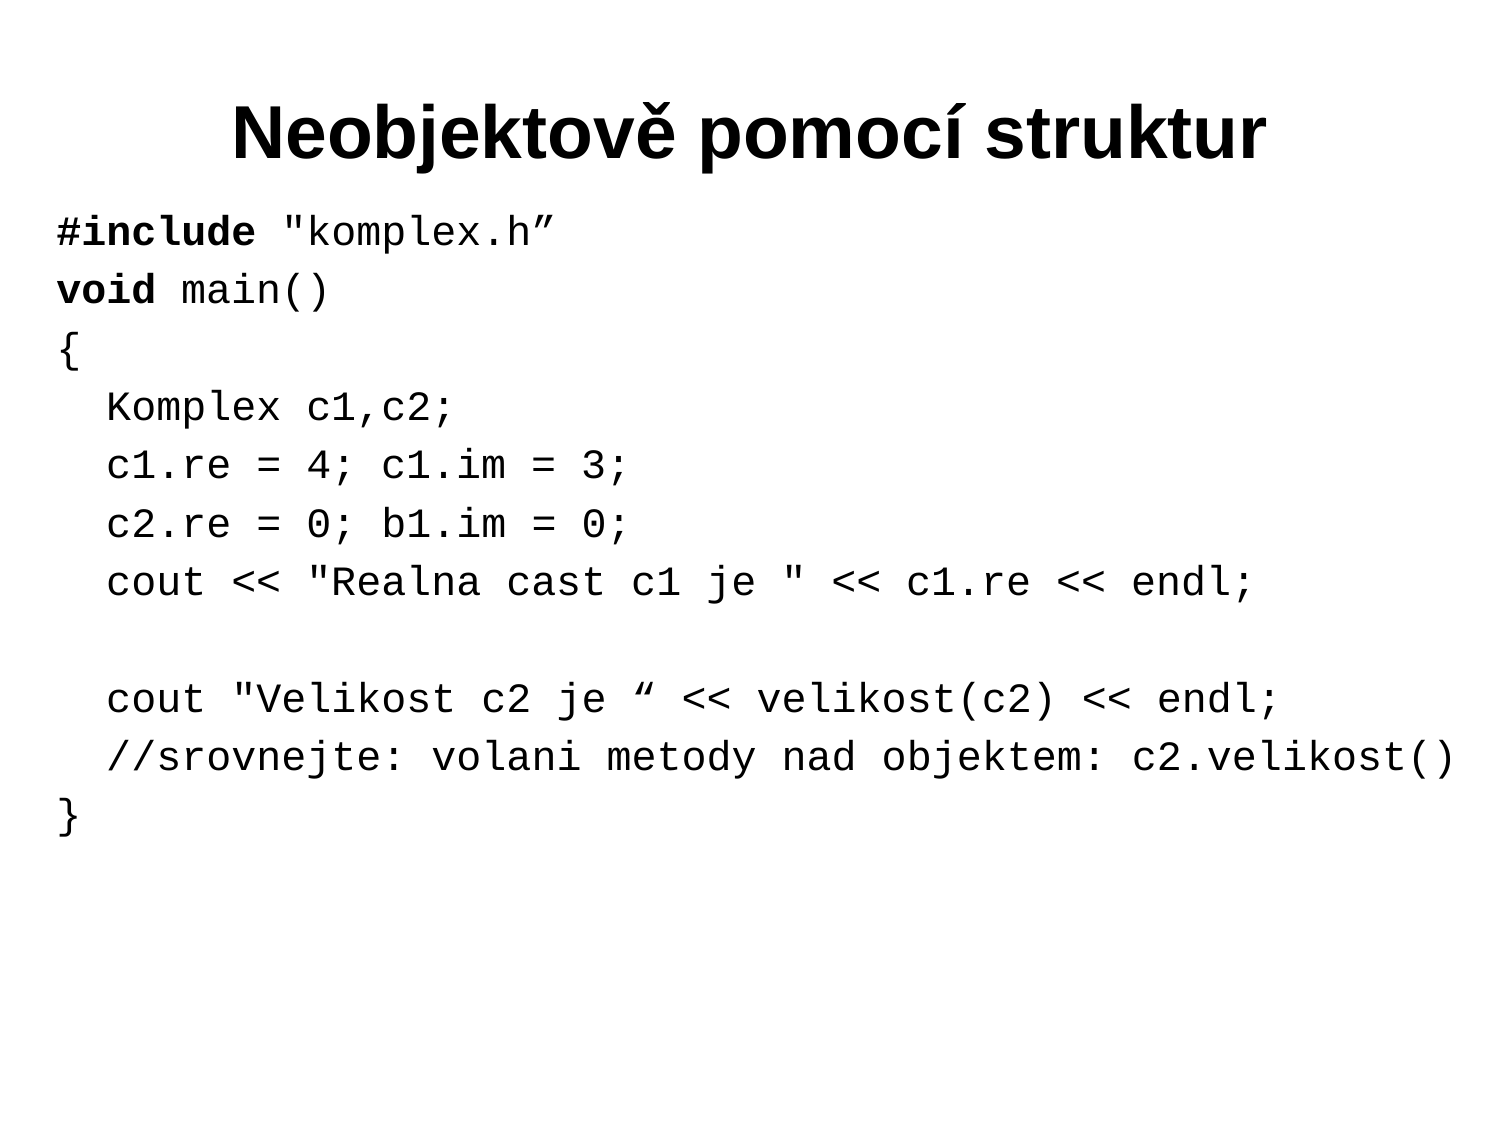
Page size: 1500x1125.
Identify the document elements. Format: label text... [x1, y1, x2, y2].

title Neobjektově pomocí struktur [112, 66, 1388, 192]
list #include "komplex.h” void main() { Komplex c1,c2; c1.re = 4; c1.im = 3; c2.re = 0; b1.im = 0; cout << "Realna cast c1 je " << c1.re << endl; cout "Velikost c2 je “ << velikost(c2) << endl; //srovnejte: volani metody nad objektem: c2.velikost() } [41, 196, 1483, 1071]
